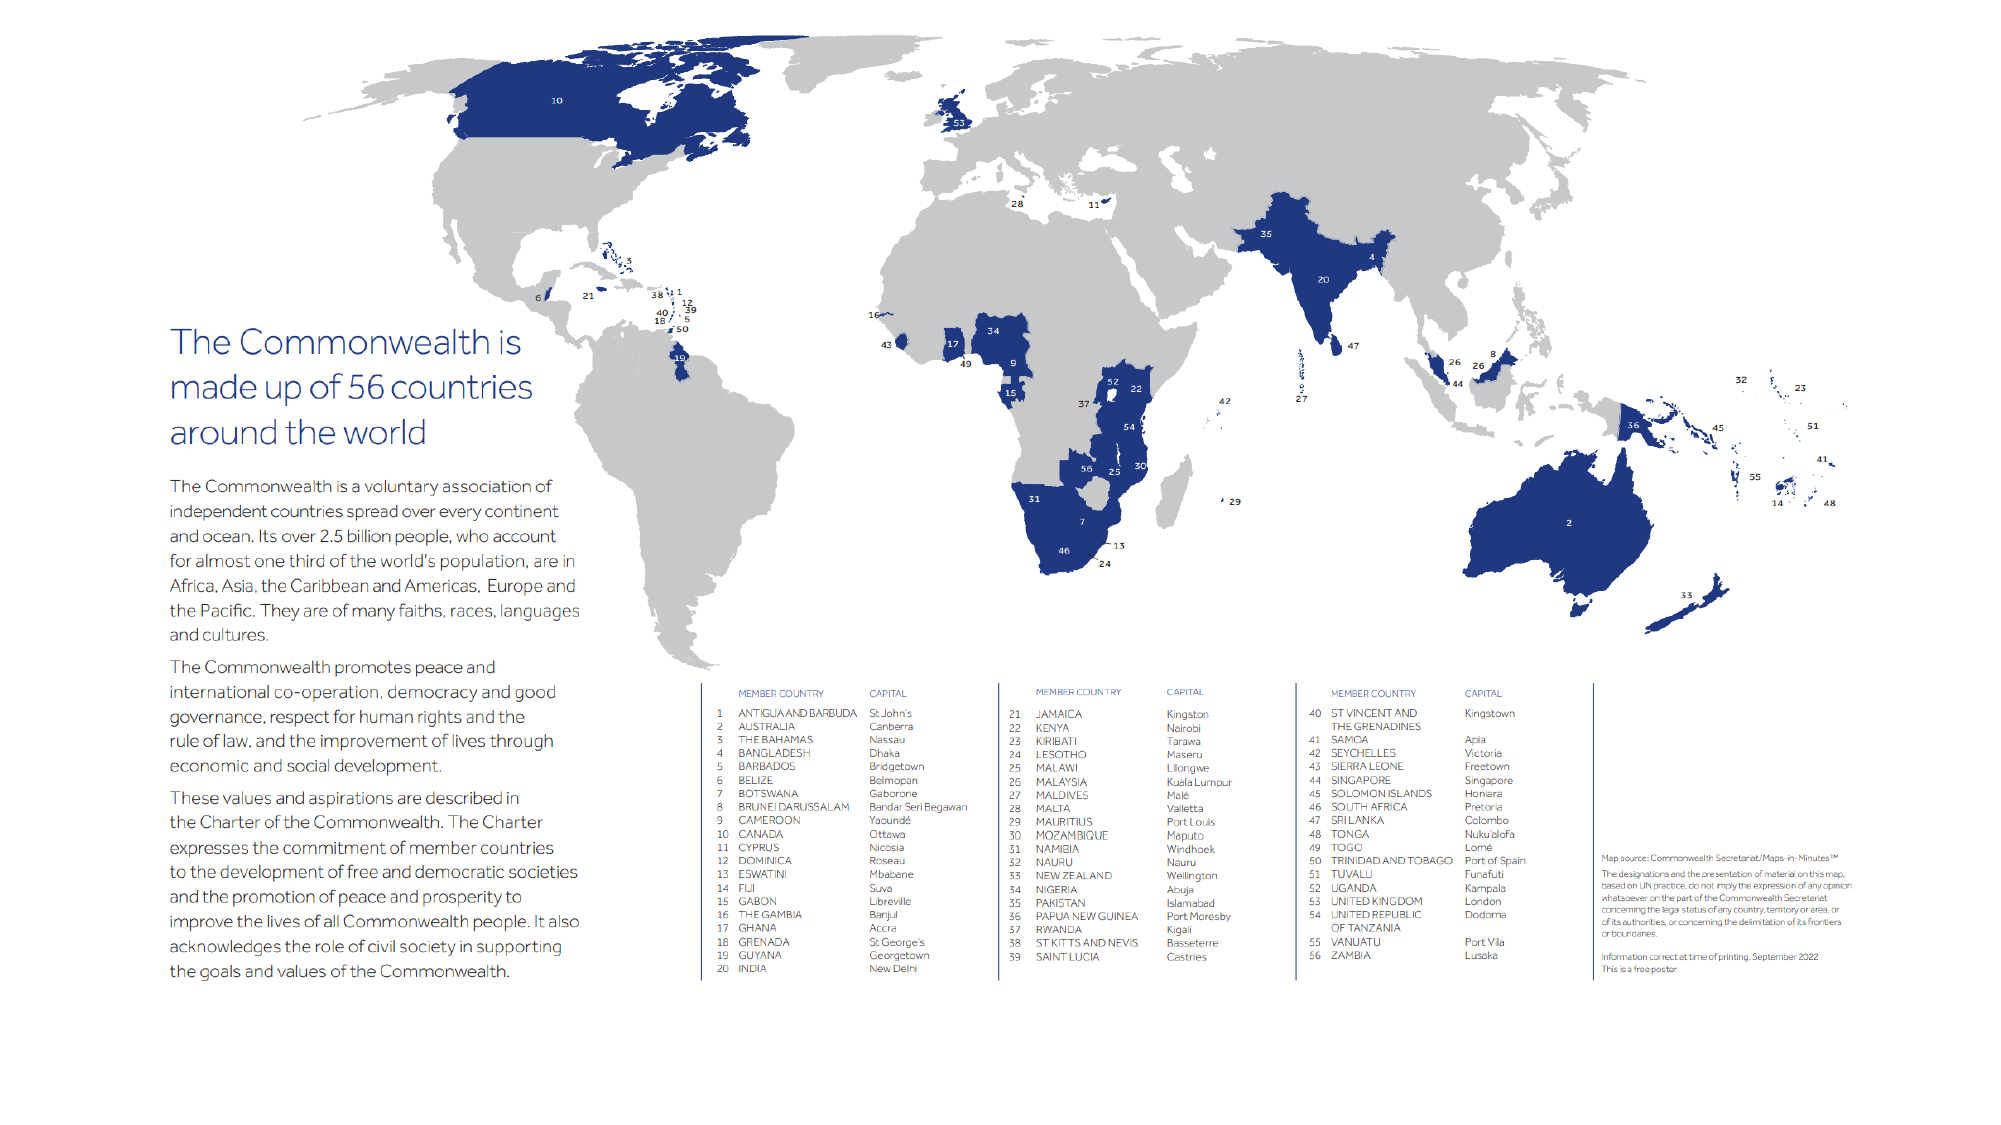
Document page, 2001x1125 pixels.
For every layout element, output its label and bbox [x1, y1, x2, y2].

list [122, 16, 1948, 1014]
